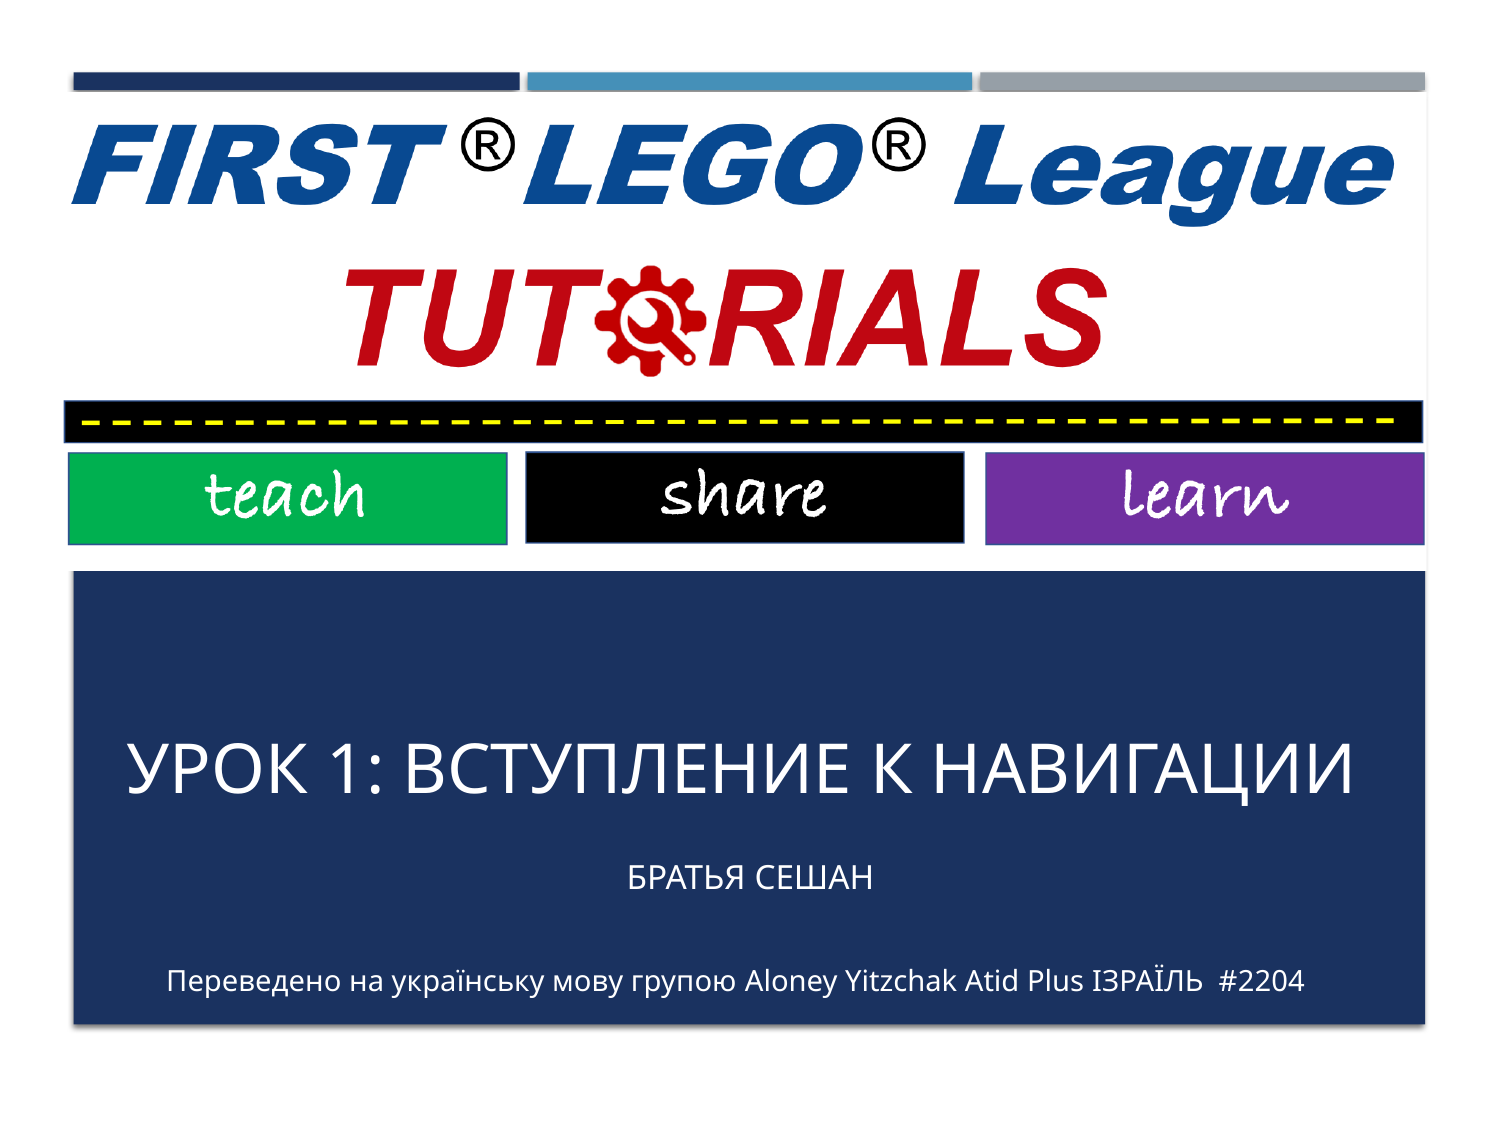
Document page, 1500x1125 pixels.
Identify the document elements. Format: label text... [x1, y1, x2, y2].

text_box Переведено на українську мову групою Aloney Yitzchak Atid Plus ІЗРАЇЛЬ #2204 [142, 954, 1329, 1005]
title Урок 1: вступление к навигации [95, 645, 1406, 816]
subtitle Братья сешан [95, 849, 1406, 946]
picture [54, 92, 1448, 571]
